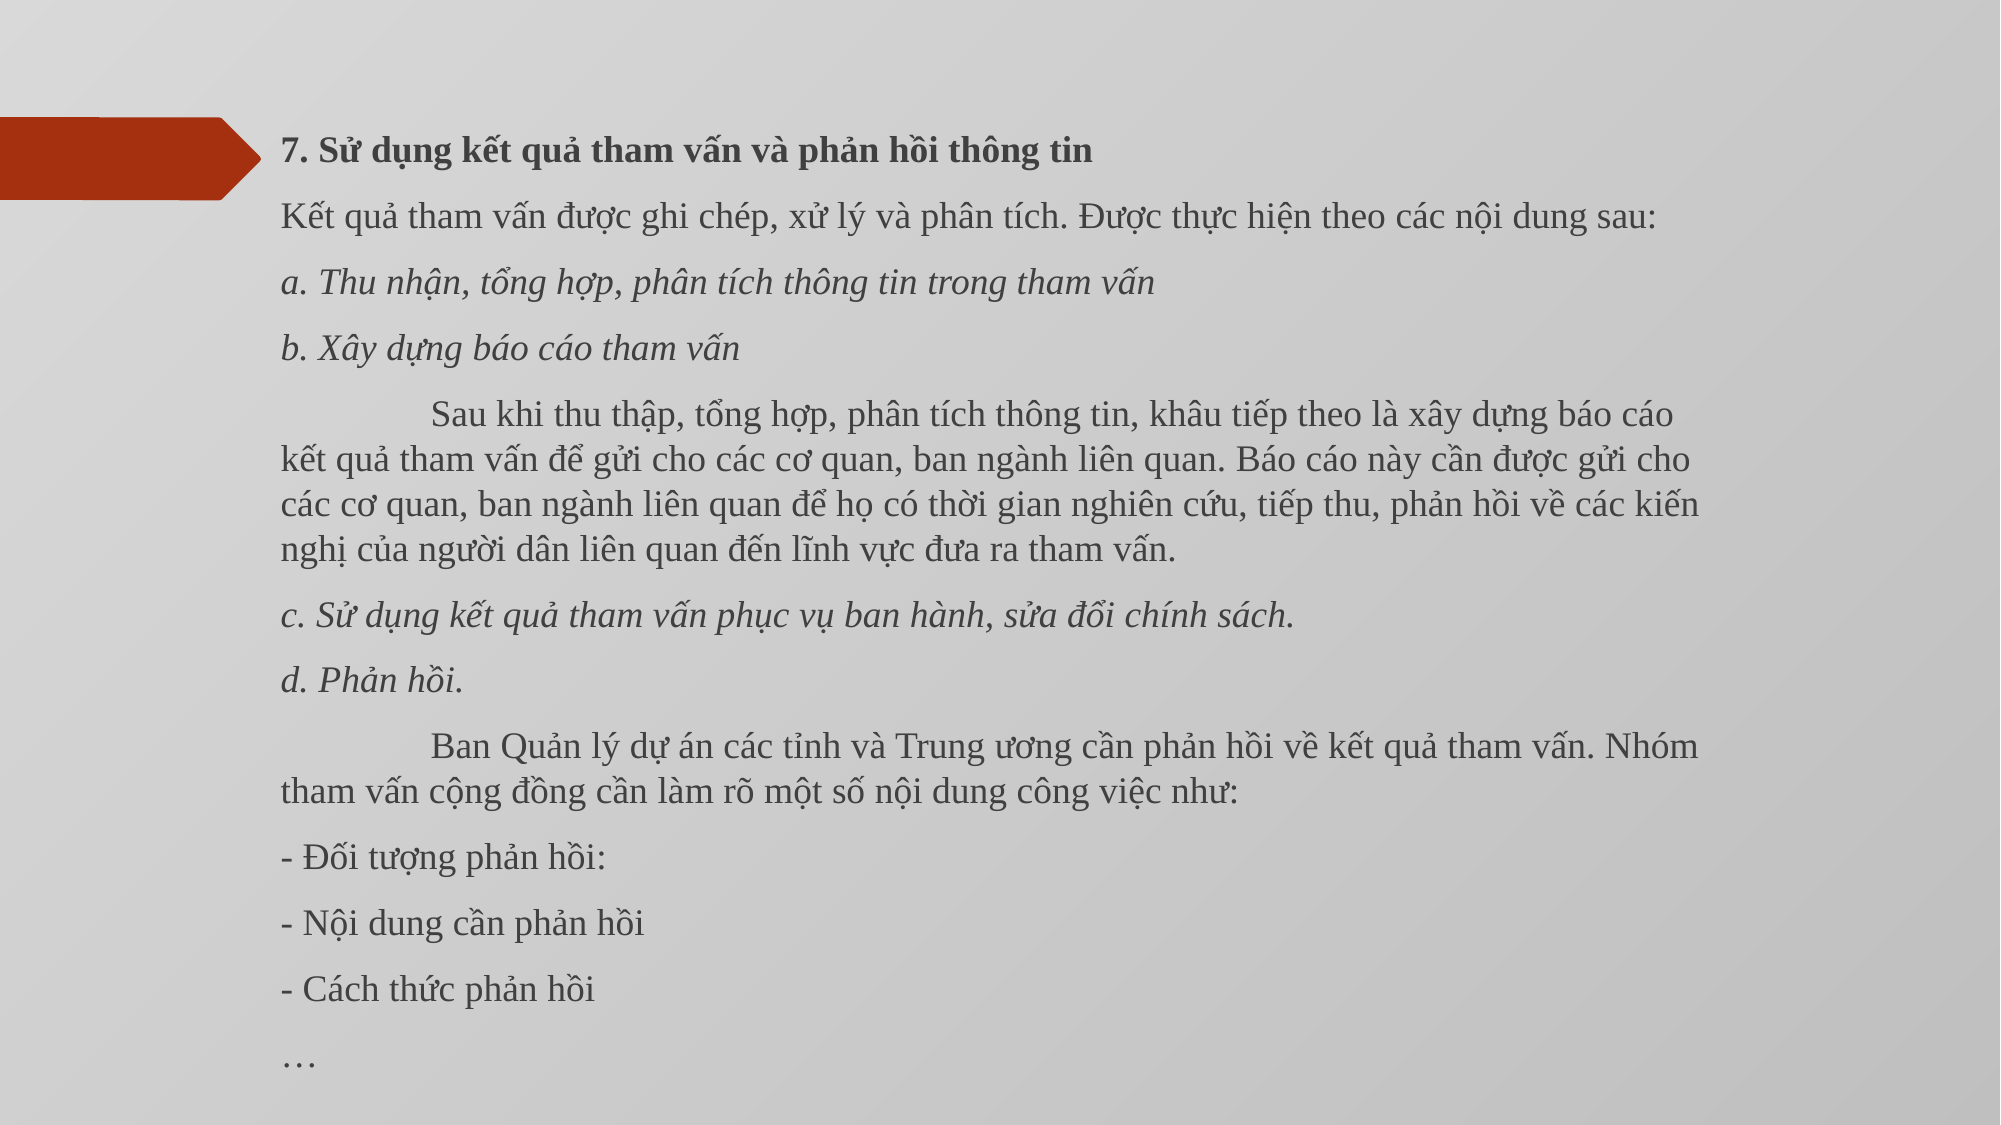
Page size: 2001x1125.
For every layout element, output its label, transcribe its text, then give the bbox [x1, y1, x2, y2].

list 7. Sử dụng kết quả tham vấn và phản hồi thông tin Kết quả tham vấn được ghi chép, xử lý và phân tích. Được thực hiện theo các nội dung sau: a. Thu nhận, tổng hợp, phân tích thông tin trong tham vấn b. Xây dựng báo cáo tham vấn Sau khi thu thập, tổng hợp, phân tích thông tin, khâu tiếp theo là xây dựng báo cáo kết quả tham vấn để gửi cho các cơ quan, ban ngành liên quan. Báo cáo này cần được gửi cho các cơ quan, ban ngành liên quan để họ có thời gian nghiên cứu, tiếp thu, phản hồi về các kiến nghị của người dân liên quan đến lĩnh vực đưa ra tham vấn. c. Sử dụng kết quả tham vấn phục vụ ban hành, sửa đổi chính sách. d. Phản hồi. Ban Quản lý dự án các tỉnh và Trung ương cần phản hồi về kết quả tham vấn. Nhóm tham vấn cộng đồng cần làm rõ một số nội dung công việc như: - Đối tượng phản hồi: - Nội dung cần phản hồi - Cách thức phản hồi … [265, 117, 1729, 1080]
text_box [102, 78, 1917, 180]
